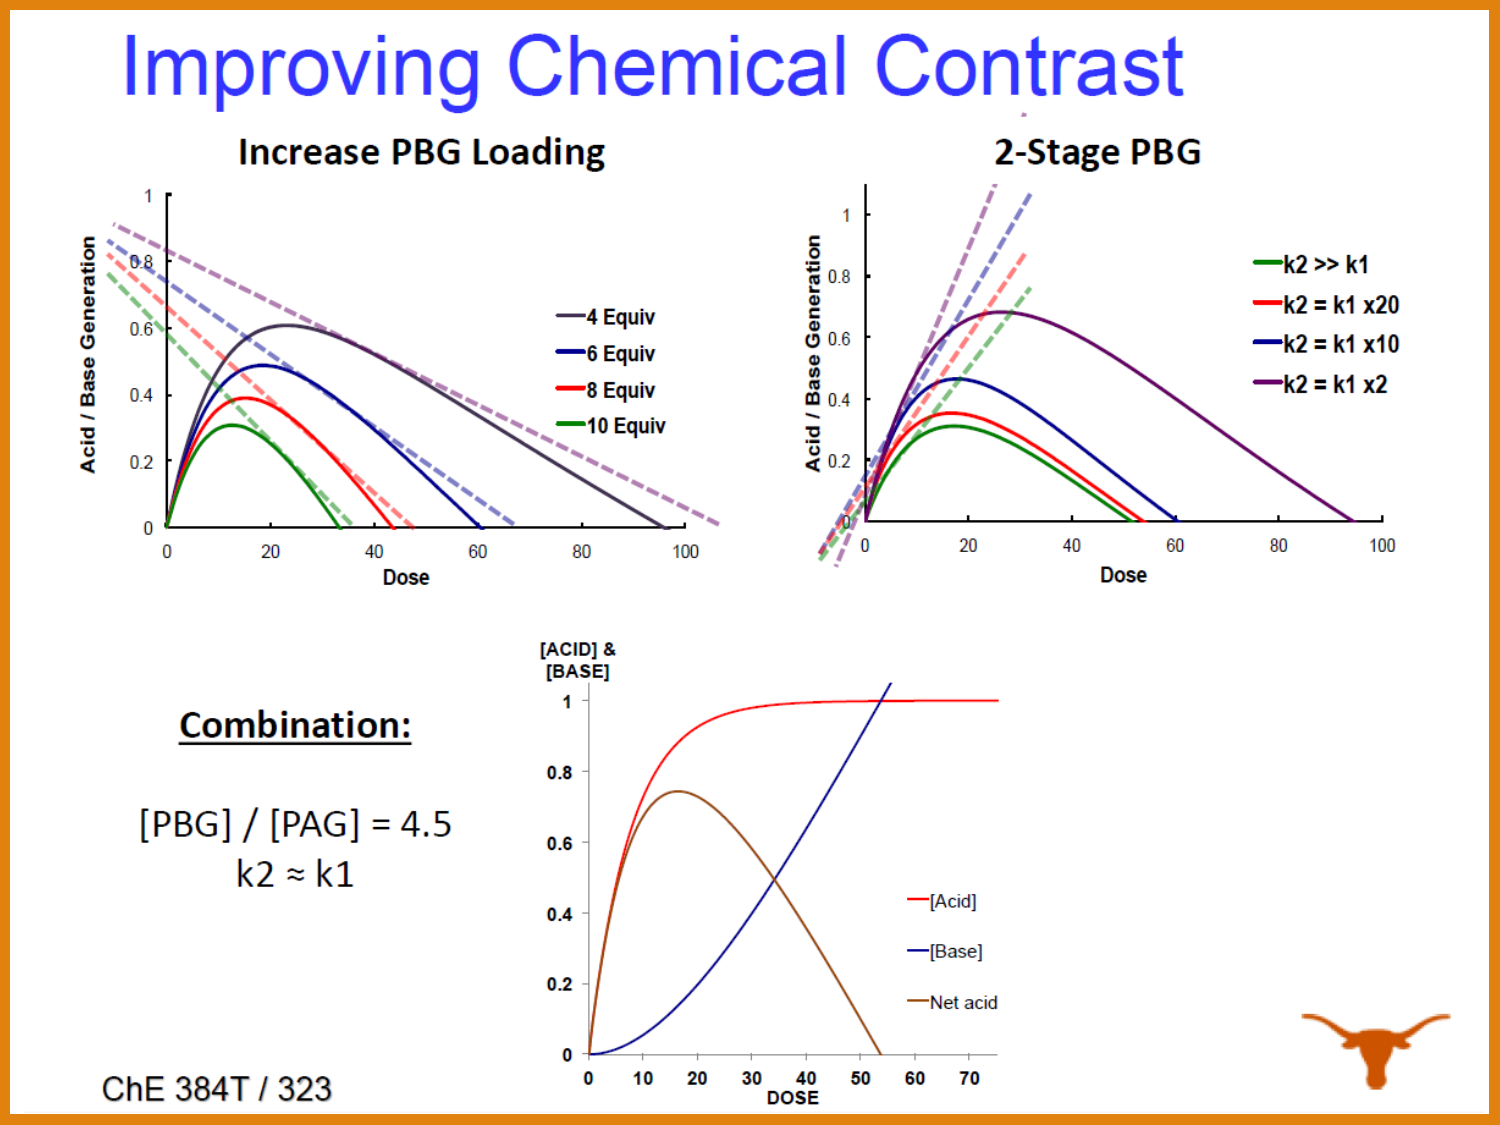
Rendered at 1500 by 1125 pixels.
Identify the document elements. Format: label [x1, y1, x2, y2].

list [24, 24, 1485, 1113]
